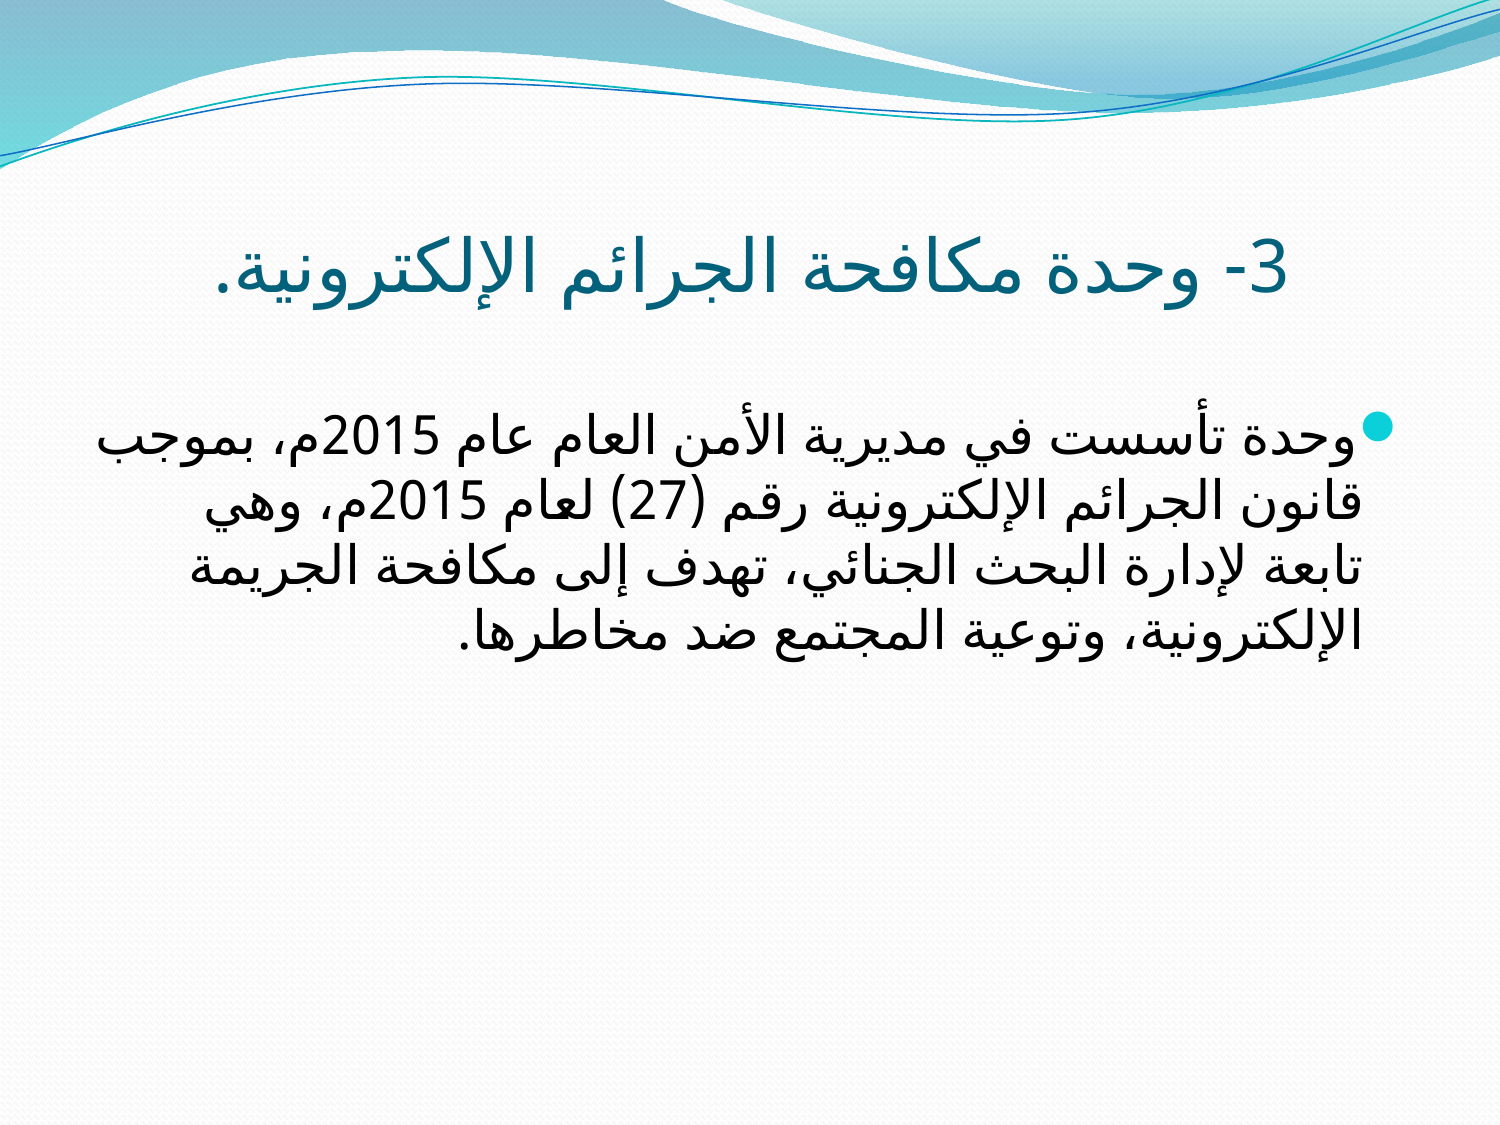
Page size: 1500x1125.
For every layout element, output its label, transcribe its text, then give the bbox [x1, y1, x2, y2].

title 3- وحدة مكافحة الجرائم الإلكترونية. [76, 208, 1427, 396]
list وحدة تأسست في مديرية الأمن العام عام 2015م، بموجب قانون الجرائم الإلكترونية رقم (27) لعام 2015م، وهي تابعة لإدارة البحث الجنائي، تهدف إلى مكافحة الجريمة الإلكترونية، وتوعية المجتمع ضد مخاطرها. [75, 317, 1425, 1038]
